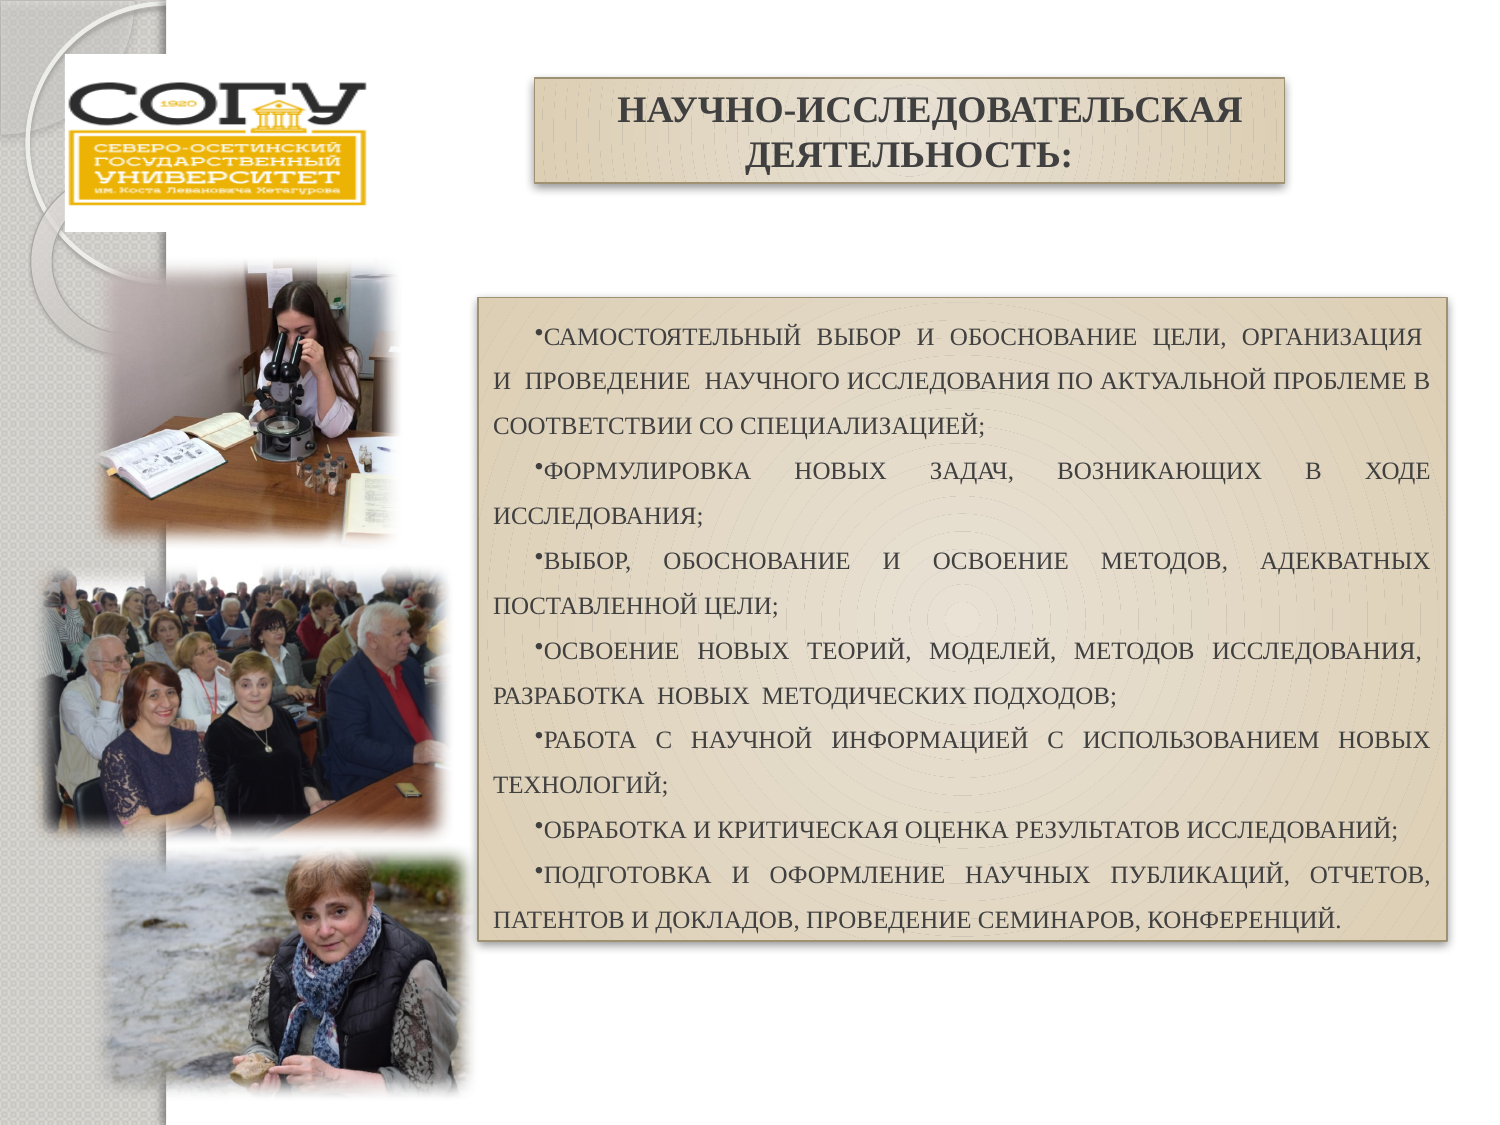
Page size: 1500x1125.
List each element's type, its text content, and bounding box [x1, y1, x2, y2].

picture [29, 562, 479, 1103]
picture [88, 255, 403, 551]
text_box САМОСТОЯТЕЛЬНЫЙ ВЫБОР И ОБОСНОВАНИЕ ЦЕЛИ, ОРГАНИЗАЦИЯ И ПРОВЕДЕНИЕ НАУЧНОГО ИССЛЕДОВАНИЯ ПО АКТУАЛЬНОЙ ПРОБЛЕМЕ В СООТВЕТСТВИИ СО СПЕЦИАЛИЗАЦИЕЙ; ФОРМУЛИРОВКА НОВЫХ ЗАДАЧ, ВОЗНИКАЮЩИХ В ХОДЕ ИССЛЕДОВАНИЯ; ВЫБОР, ОБОСНОВАНИЕ И ОСВОЕНИЕ МЕТОДОВ, АДЕКВАТНЫХ ПОСТАВЛЕННОЙ ЦЕЛИ; ОСВОЕНИЕ НОВЫХ ТЕОРИЙ, МОДЕЛЕЙ, МЕТОДОВ ИССЛЕДОВАНИЯ, РАЗРАБОТКА НОВЫХ МЕТОДИЧЕСКИХ ПОДХОДОВ; РАБОТА С НАУЧНОЙ ИНФОРМАЦИЕЙ С ИСПОЛЬЗОВАНИЕМ НОВЫХ ТЕХНОЛОГИЙ; ОБРАБОТКА И КРИТИЧЕСКАЯ ОЦЕНКА РЕЗУЛЬТАТОВ ИССЛЕДОВАНИЙ; ПОДГОТОВКА И ОФОРМЛЕНИЕ НАУЧНЫХ ПУБЛИКАЦИЙ, ОТЧЕТОВ, ПАТЕНТОВ И ДОКЛАДОВ, ПРОВЕДЕНИЕ СЕМИНАРОВ, КОНФЕРЕНЦИЙ. [477, 297, 1448, 942]
picture [64, 54, 373, 232]
text_box НАУЧНО-ИССЛЕДОВАТЕЛЬСКАЯ ДЕЯТЕЛЬНОСТЬ: [534, 77, 1285, 184]
